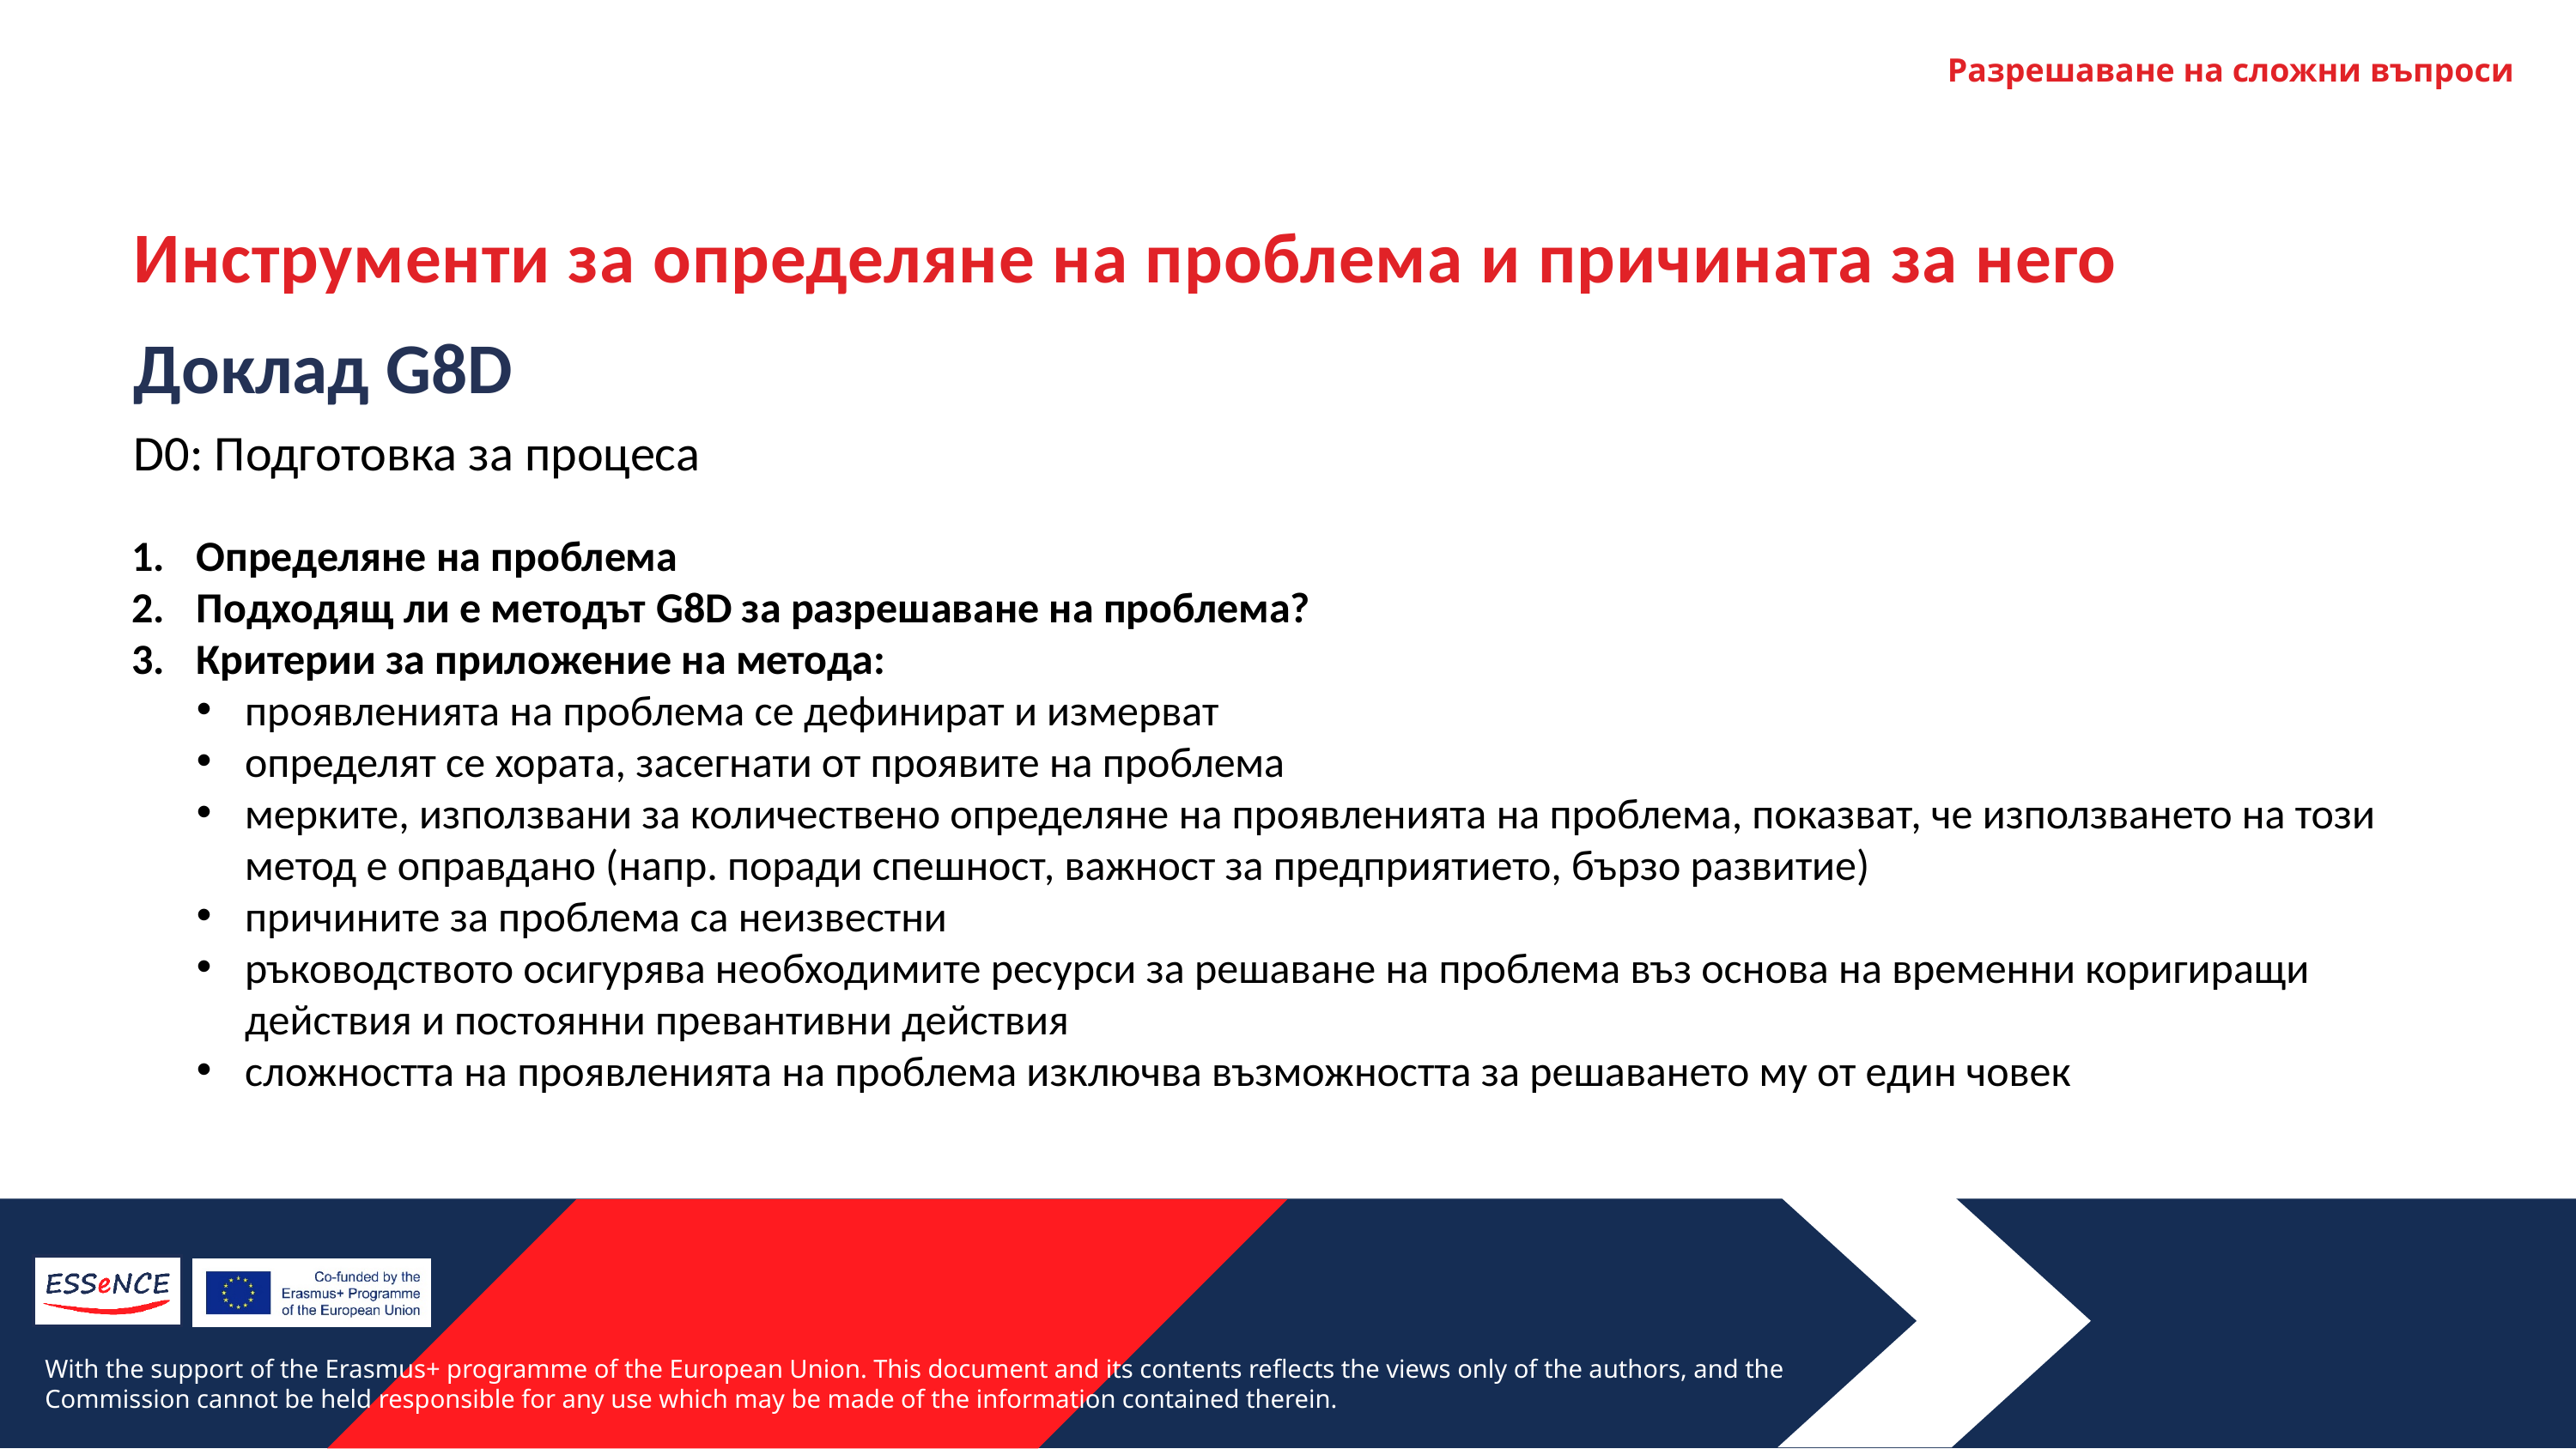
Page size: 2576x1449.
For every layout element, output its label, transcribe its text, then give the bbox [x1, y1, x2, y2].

text_box Разрешаване на сложни въпроси [1158, 47, 2515, 88]
picture [32, 1254, 183, 1328]
picture [192, 1258, 431, 1328]
text_box Инструменти за определяне на проблема и причината за него Доклад G8D D0: Подготовка за процеса Определяне на проблема Подходящ ли е методът G8D за разрешаване на проблема? Критерии за приложение на метода: проявленията на проблема се дефинират и измерват определят се хората, засегнати от проявите на проблема мерките, използвани за количествено определяне на проявленията на проблема, показват, че използването на този метод е оправдано (напр. поради спешност, важност за предприятието, бързо развитие) причините за проблема са неизвестни ръководството осигурява необходимите ресурси за решаване на проблема въз основа на временни коригиращи действия и постоянни превантивни действия сложността на проявленията на проблема изключва възможността за решаването му от един човек [131, 209, 2469, 1095]
text_box With the support of the Erasmus+ programme of the European Union. This document and its contents reflects the views only of the authors, and the Commission cannot be held responsible for any use which may be made of the information contained therein. [32, 1346, 1803, 1420]
